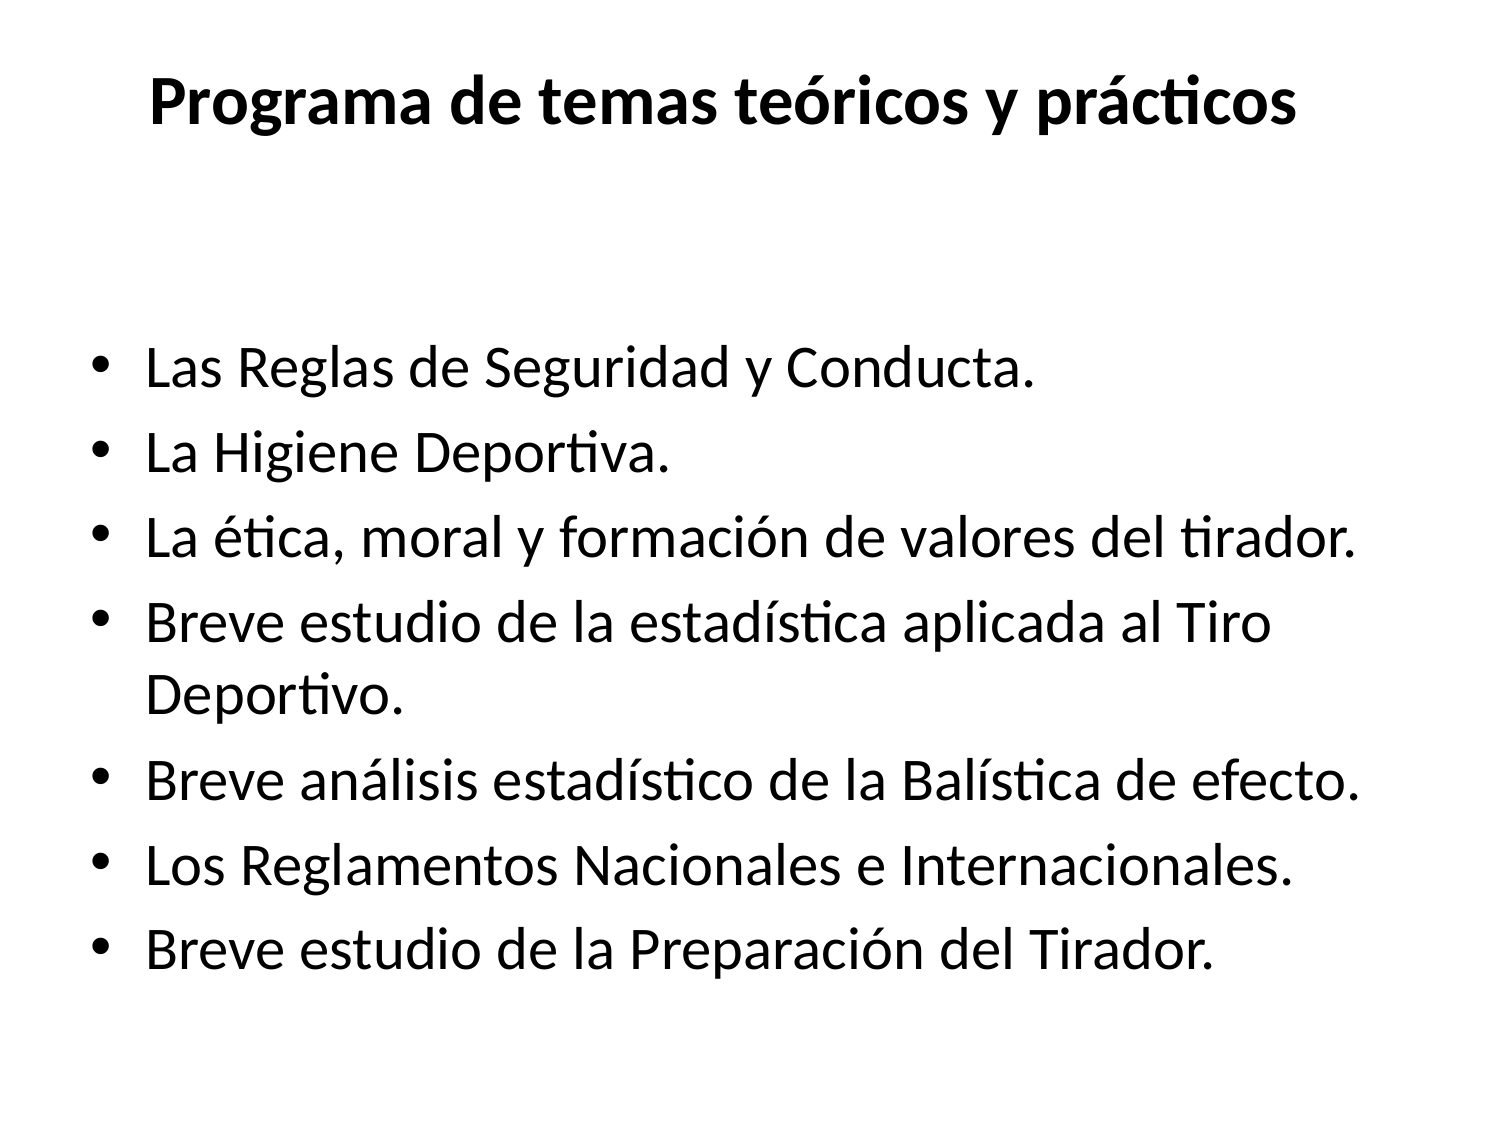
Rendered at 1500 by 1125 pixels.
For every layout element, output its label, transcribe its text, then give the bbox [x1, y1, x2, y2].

list Las Reglas de Seguridad y Conducta. La Higiene Deportiva. La ética, moral y formación de valores del tirador. Breve estudio de la estadística aplicada al Tiro Deportivo. Breve análisis estadístico de la Balística de efecto. Los Reglamentos Nacionales e Internacionales. Breve estudio de la Preparación del Tirador. [75, 234, 1425, 1005]
title Programa de temas teóricos y prácticos [0, 45, 1465, 233]
